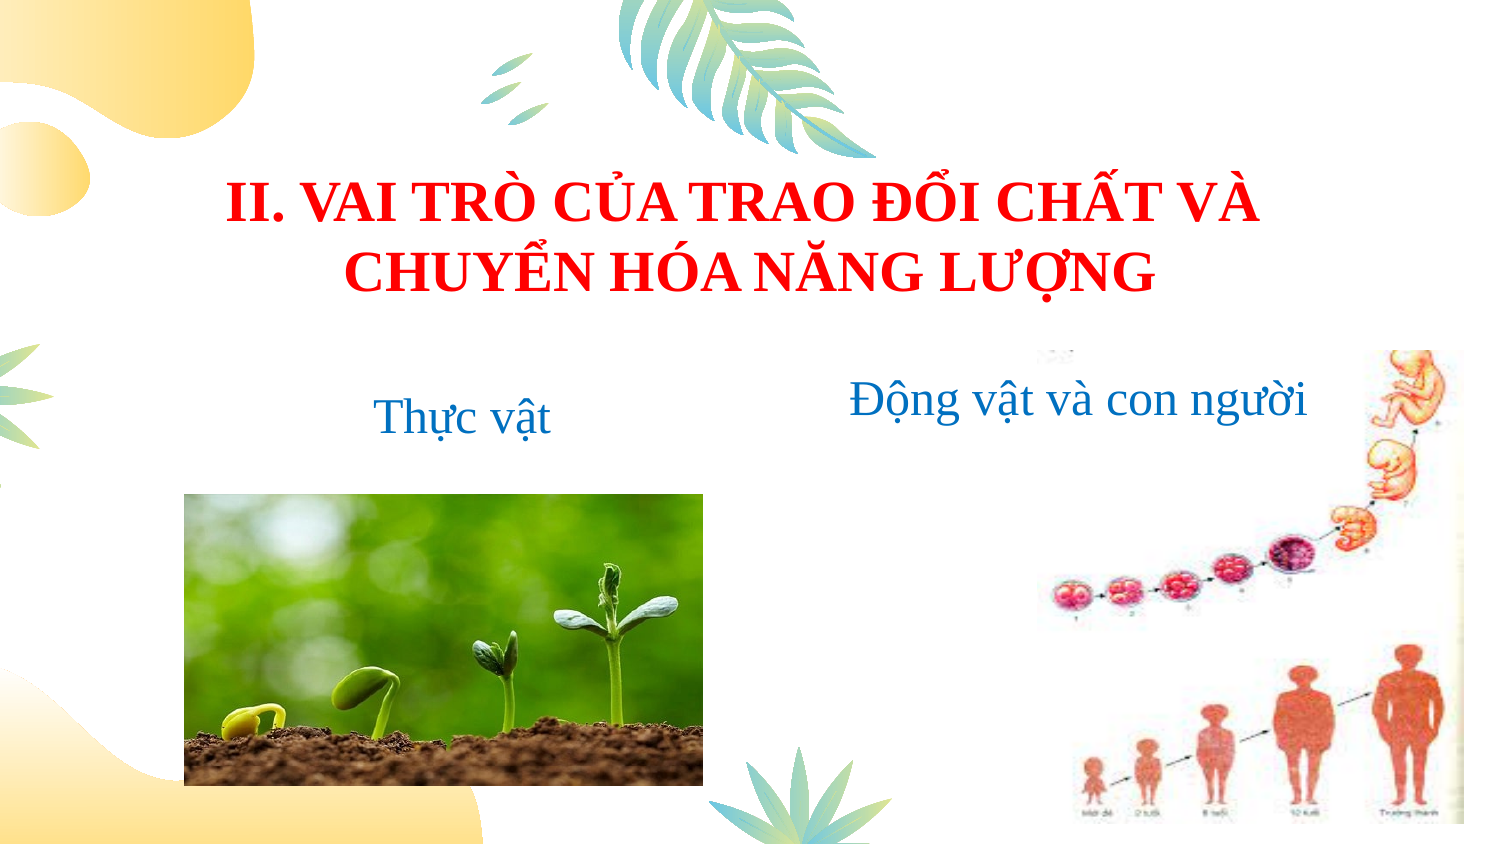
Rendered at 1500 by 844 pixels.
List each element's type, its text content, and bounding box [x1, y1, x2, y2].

text_box Động vật và con người [784, 369, 1032, 422]
title II. VAI TRÒ CỦA TRAO ĐỔI CHẤT VÀ CHUYỂN HÓA NĂNG LƯỢNG [28, 133, 1472, 333]
picture [1037, 350, 1464, 825]
picture [183, 494, 703, 786]
text_box Thực vật [237, 387, 688, 440]
